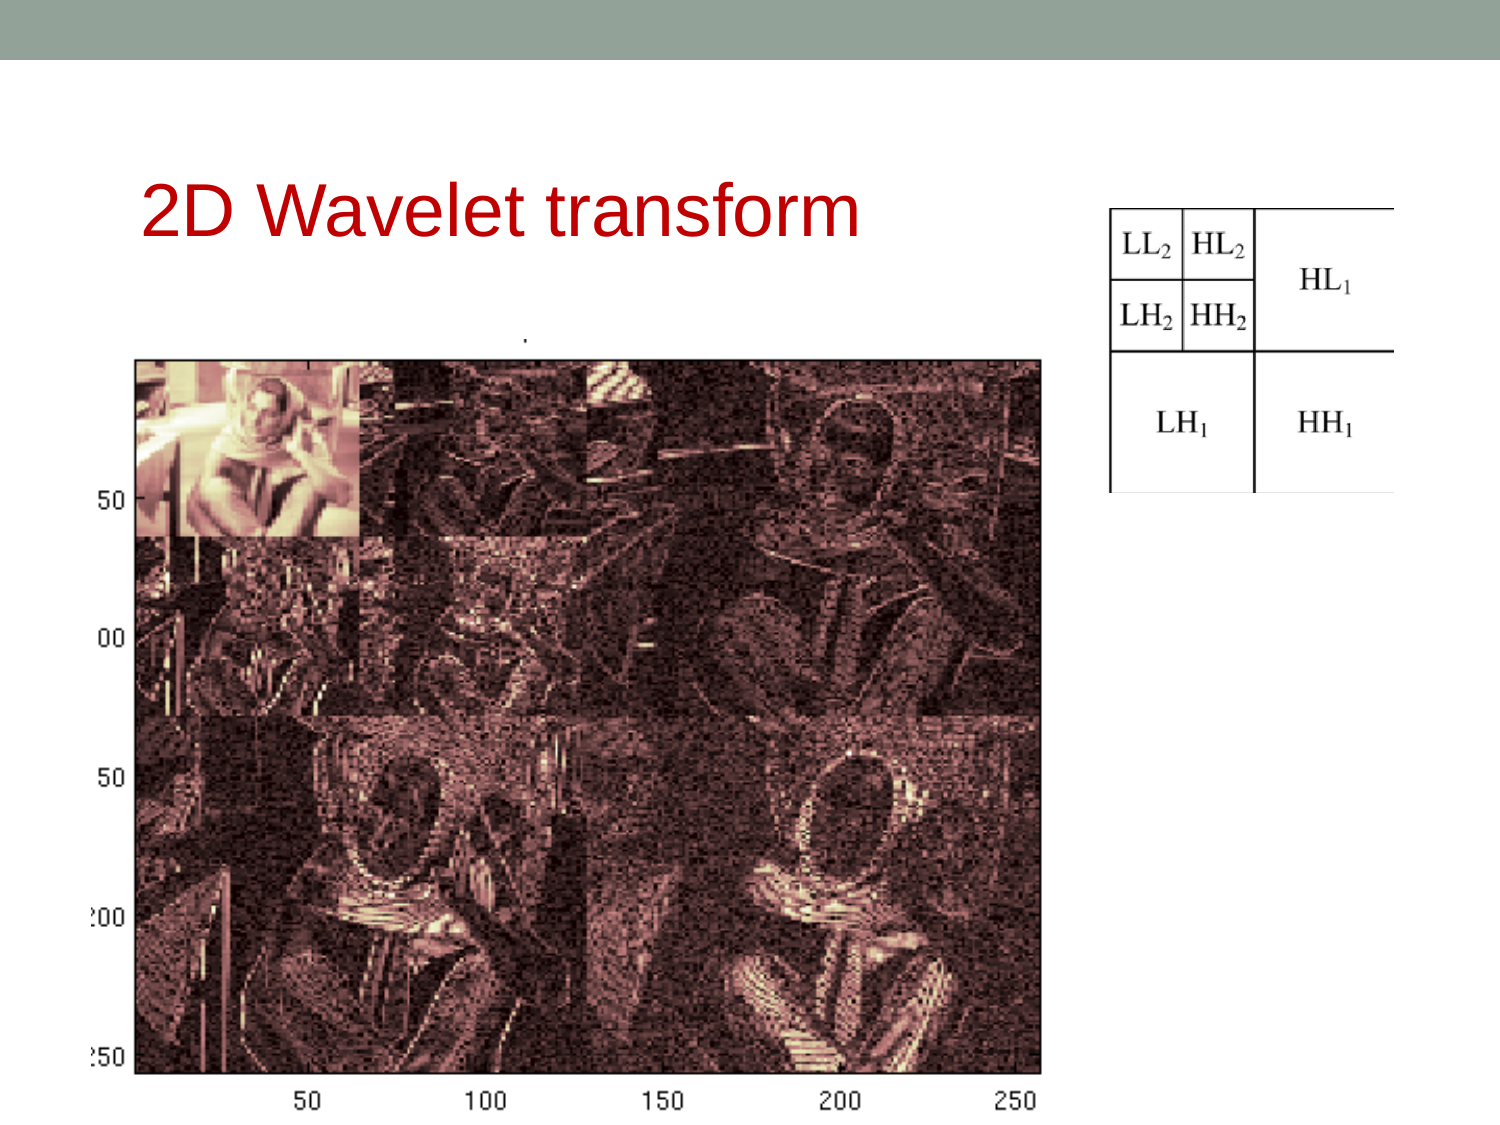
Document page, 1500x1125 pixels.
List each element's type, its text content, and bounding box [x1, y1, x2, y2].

text_box 2D Wavelet transform [125, 154, 878, 260]
picture [91, 339, 1092, 1125]
picture [1108, 207, 1394, 493]
